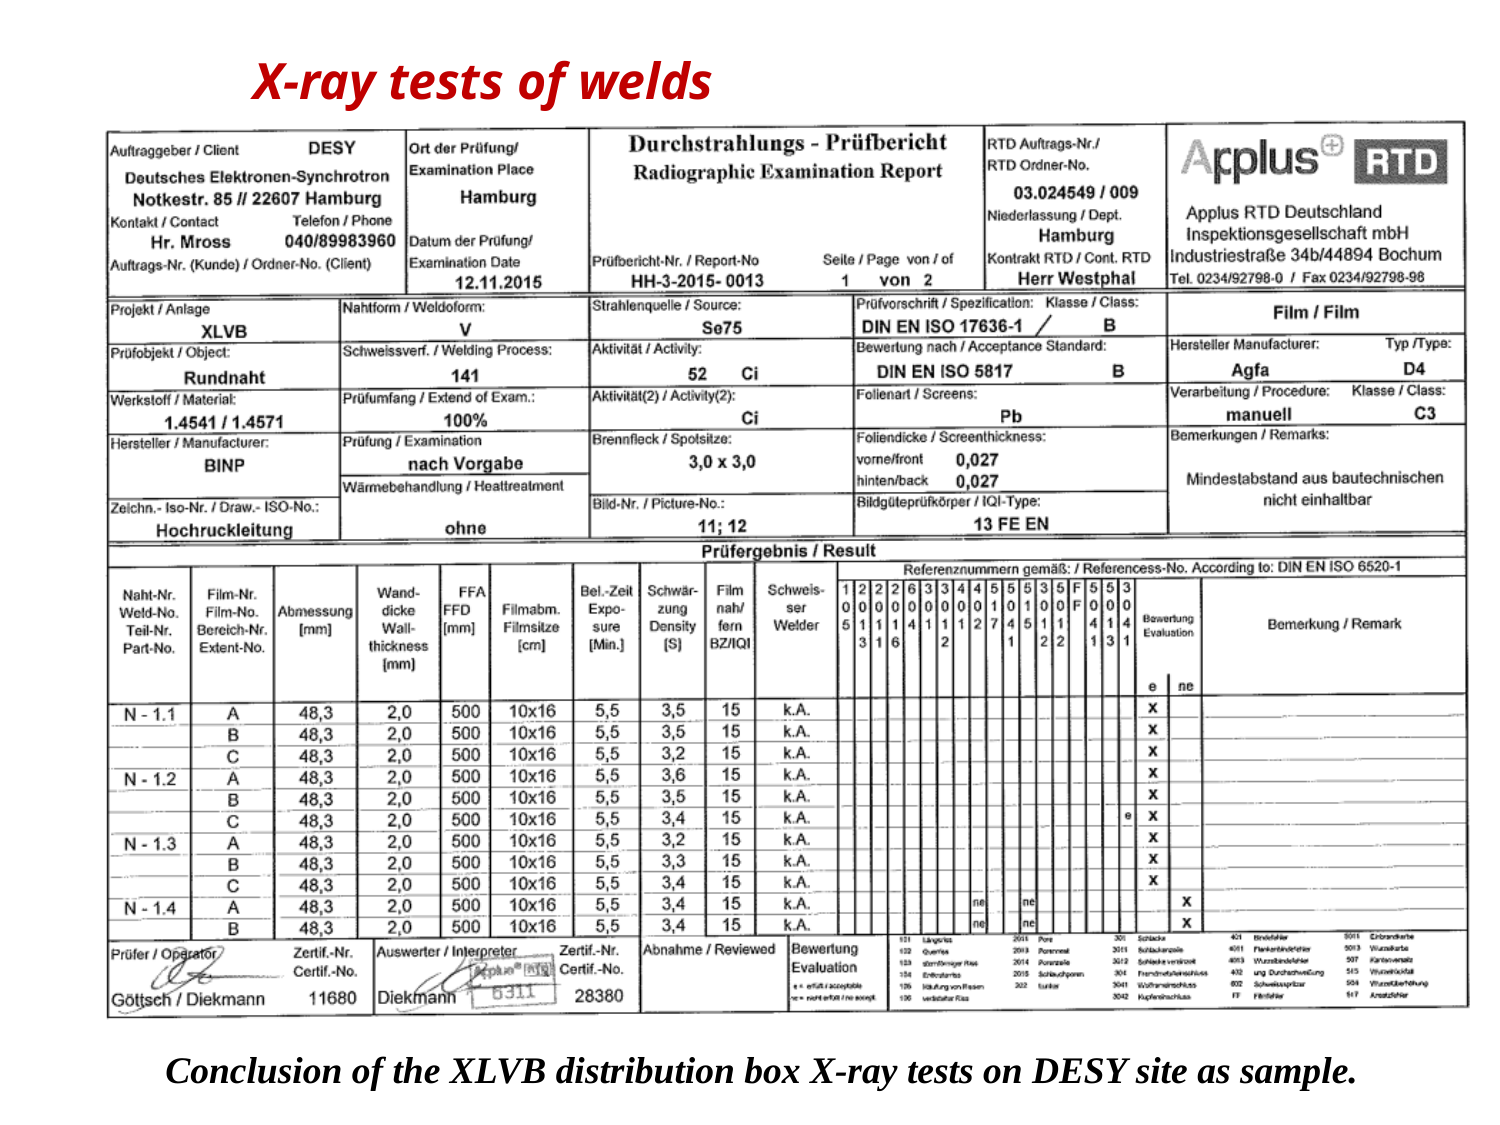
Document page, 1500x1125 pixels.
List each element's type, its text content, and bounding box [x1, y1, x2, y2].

picture [90, 118, 1490, 1024]
text_box X-ray tests of welds [88, 42, 1317, 118]
text_box Conclusion of the XLVB distribution box X-ray tests on DESY site as sample. [76, 1038, 1436, 1098]
